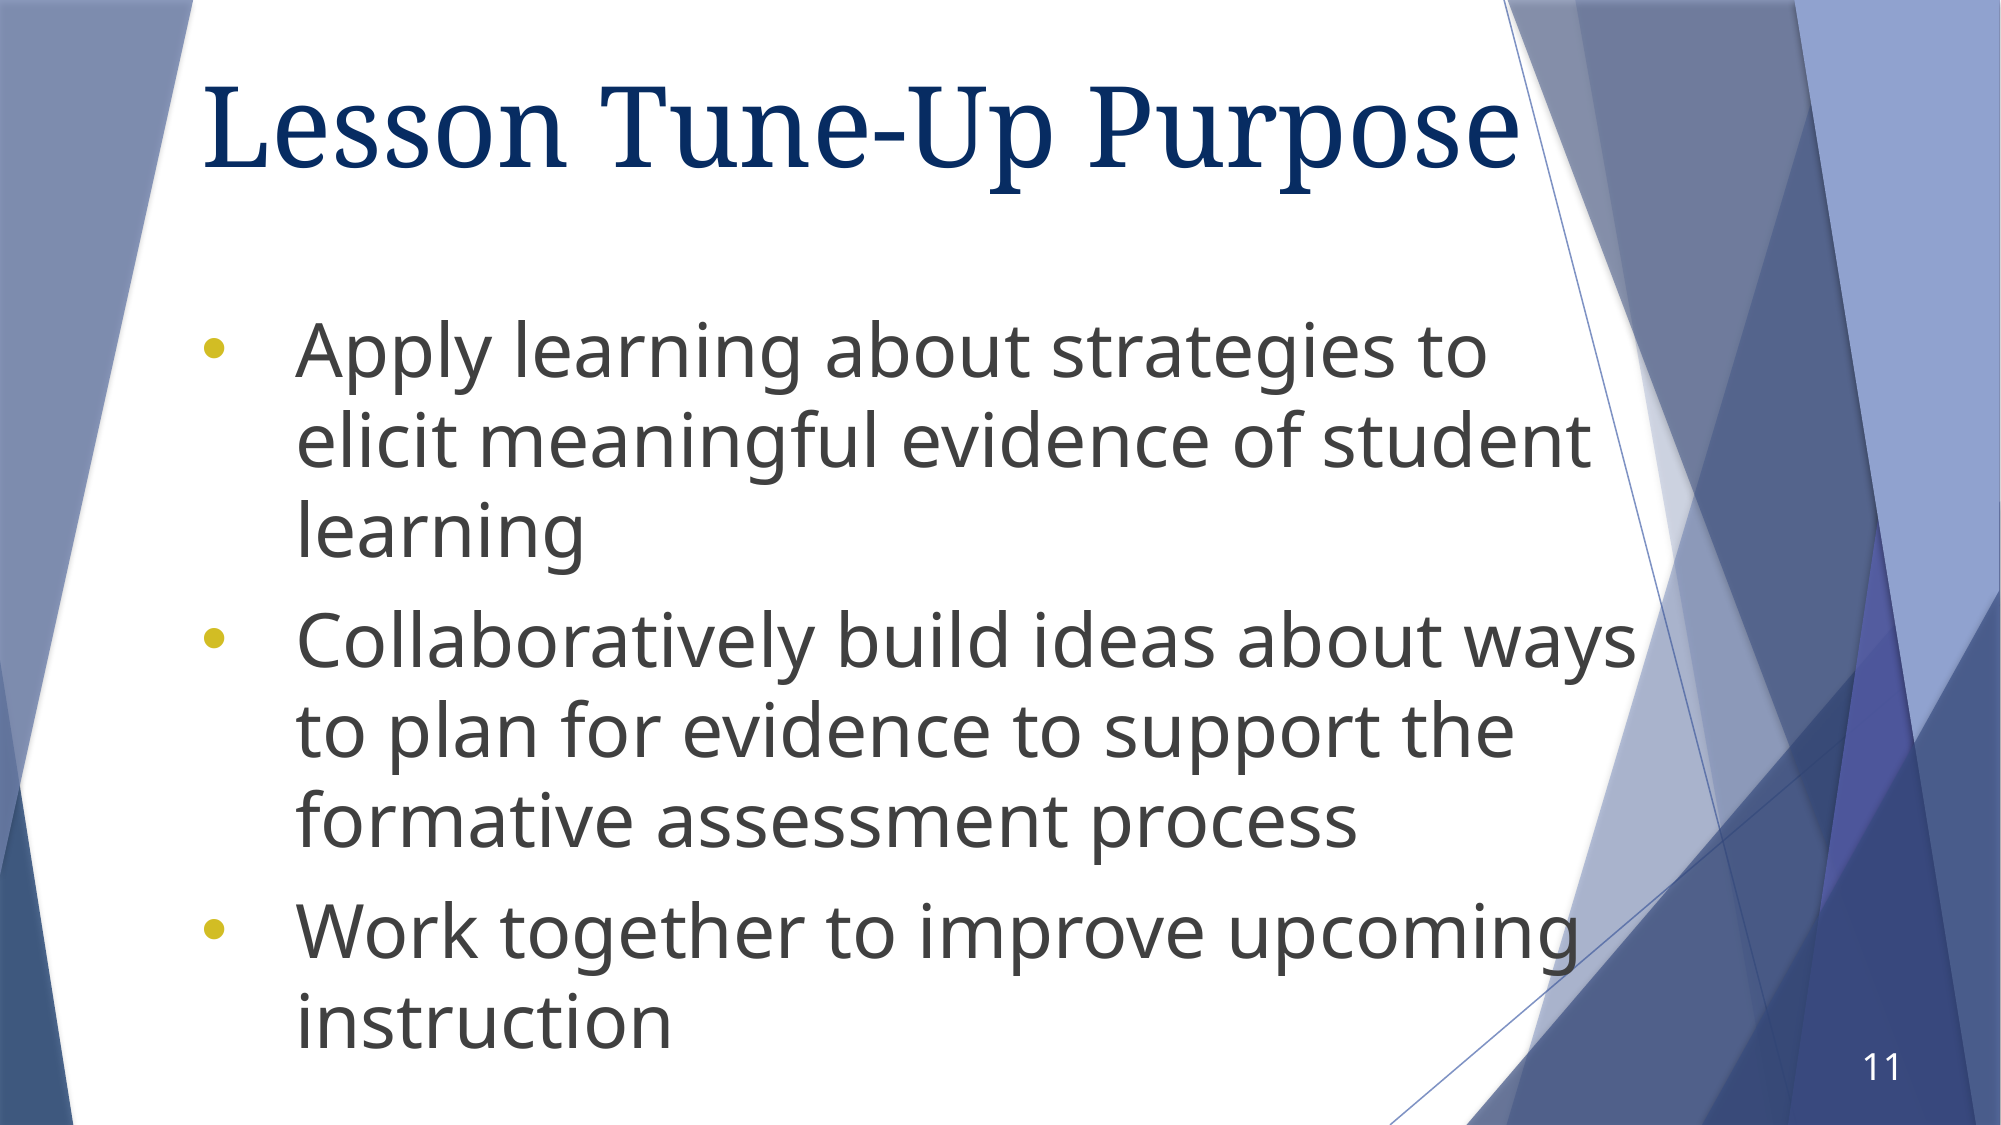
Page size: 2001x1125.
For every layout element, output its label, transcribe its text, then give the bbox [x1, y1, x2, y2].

slide_number 11 [1807, 1035, 1920, 1095]
title Lesson Tune-Up Purpose [186, 48, 1662, 265]
list Apply learning about strategies to elicit meaningful evidence of student learning Collaboratively build ideas about ways to plan for evidence to support the formative assessment process Work together to improve upcoming instruction [186, 294, 1678, 1095]
